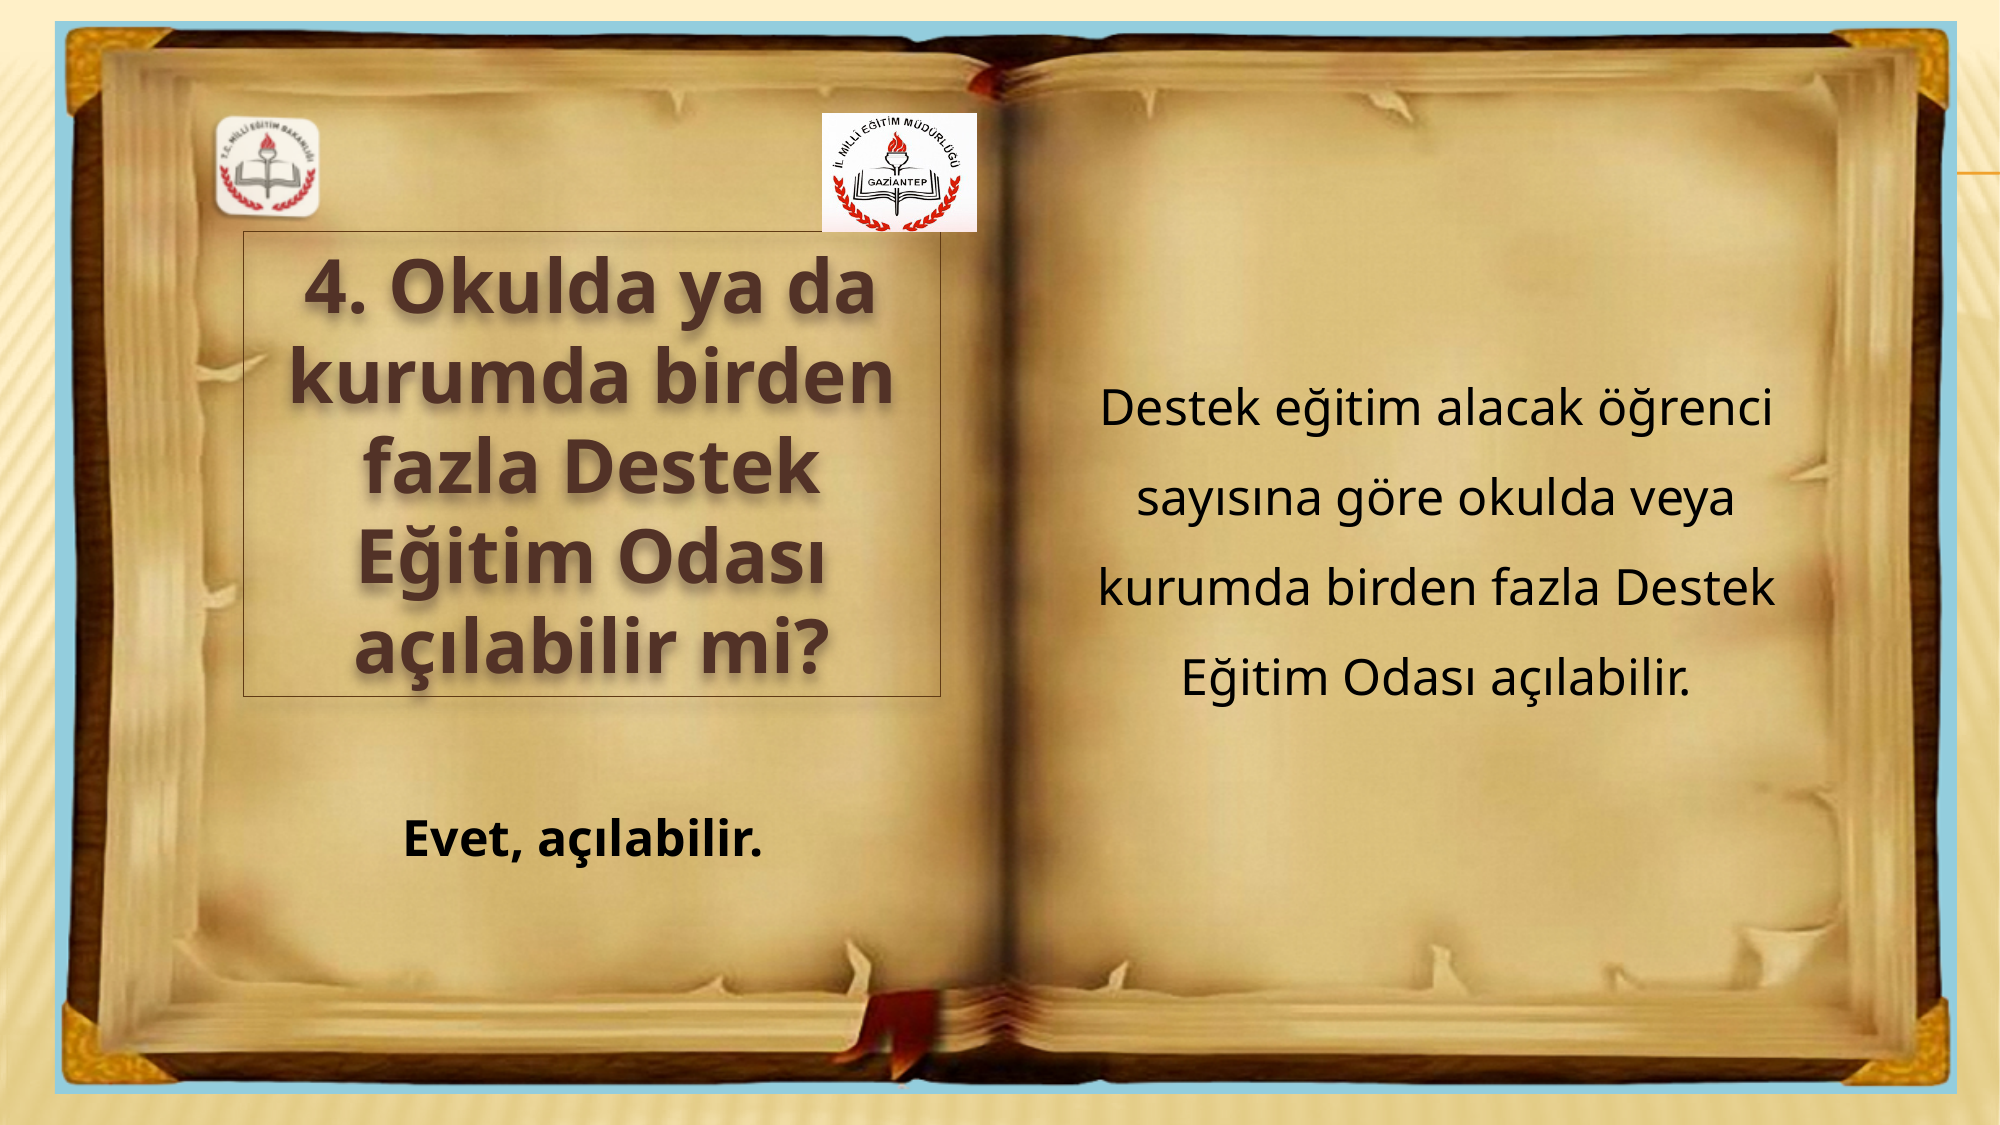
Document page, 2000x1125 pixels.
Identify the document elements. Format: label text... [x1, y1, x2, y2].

text_box Evet, açılabilir. [387, 798, 792, 874]
text_box 4. Okulda ya da kurumda birden fazla Destek Eğitim Odası açılabilir mi? [243, 231, 941, 697]
text_box Destek eğitim alacak öğrenci sayısına göre okulda veya kurumda birden fazla Destek Eğitim Odası açılabilir. [1047, 338, 1827, 713]
picture [54, 21, 1957, 1094]
